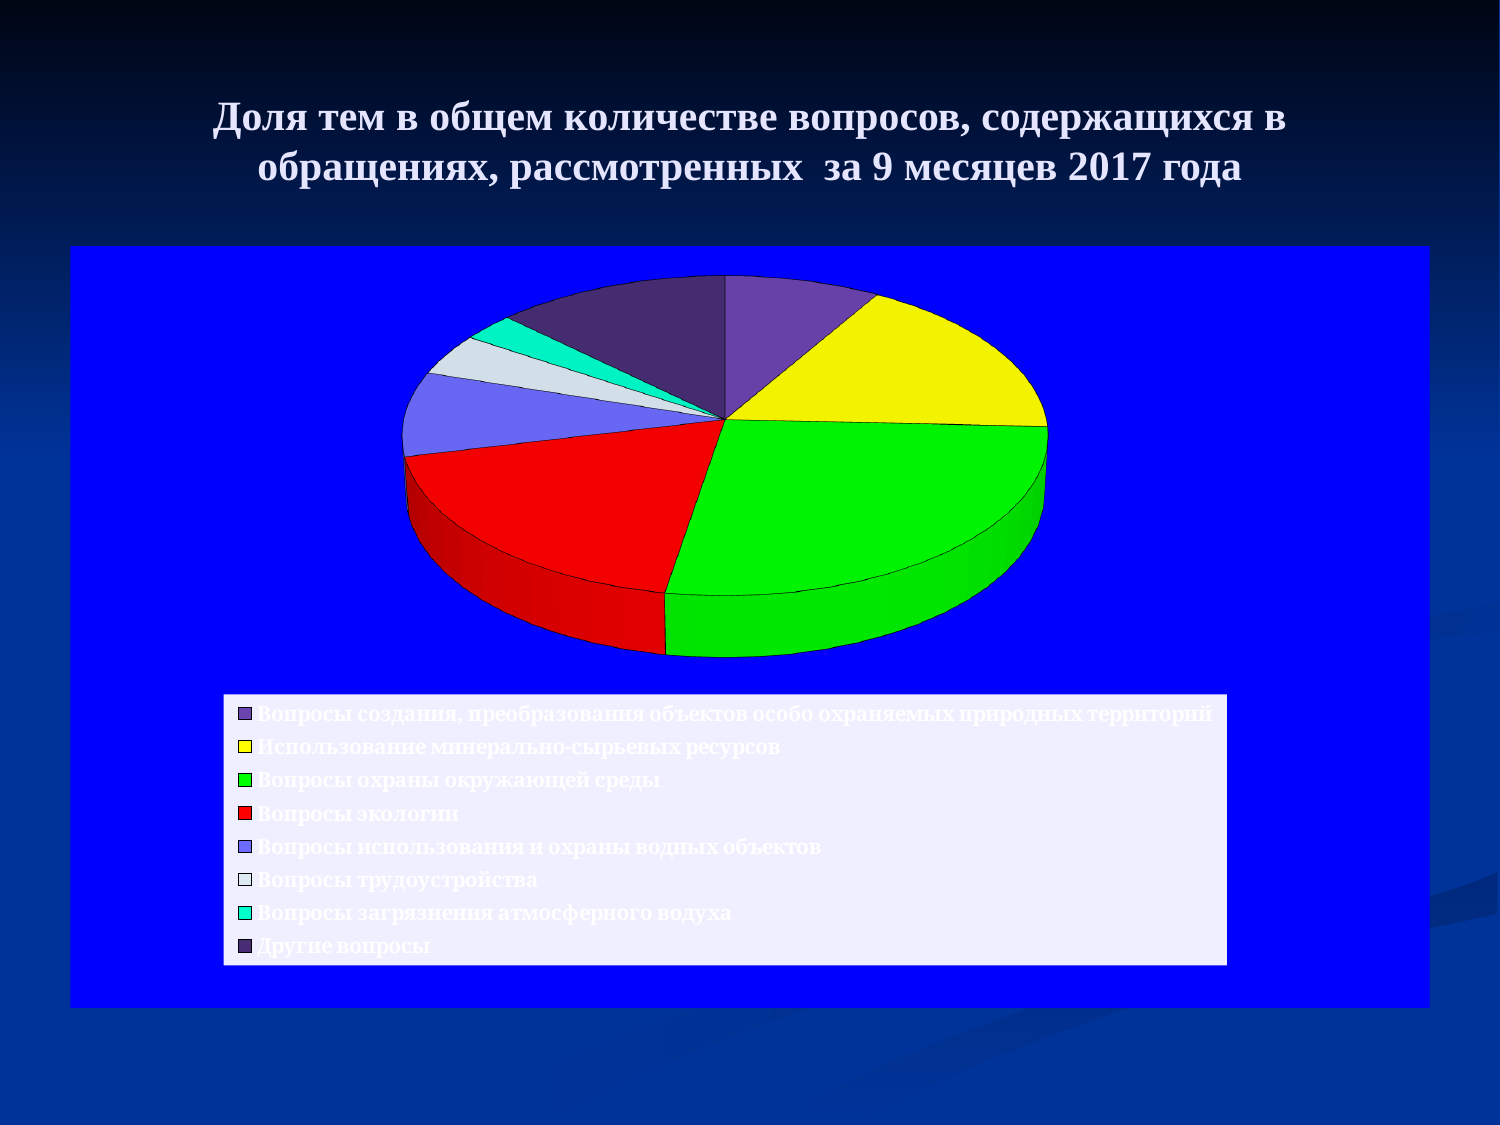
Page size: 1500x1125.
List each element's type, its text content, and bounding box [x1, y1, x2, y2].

chart [70, 245, 1430, 1009]
title Доля тем в общем количестве вопросов, содержащихся в обращениях, рассмотренных за 9 месяцев 2017 года [74, 44, 1426, 233]
